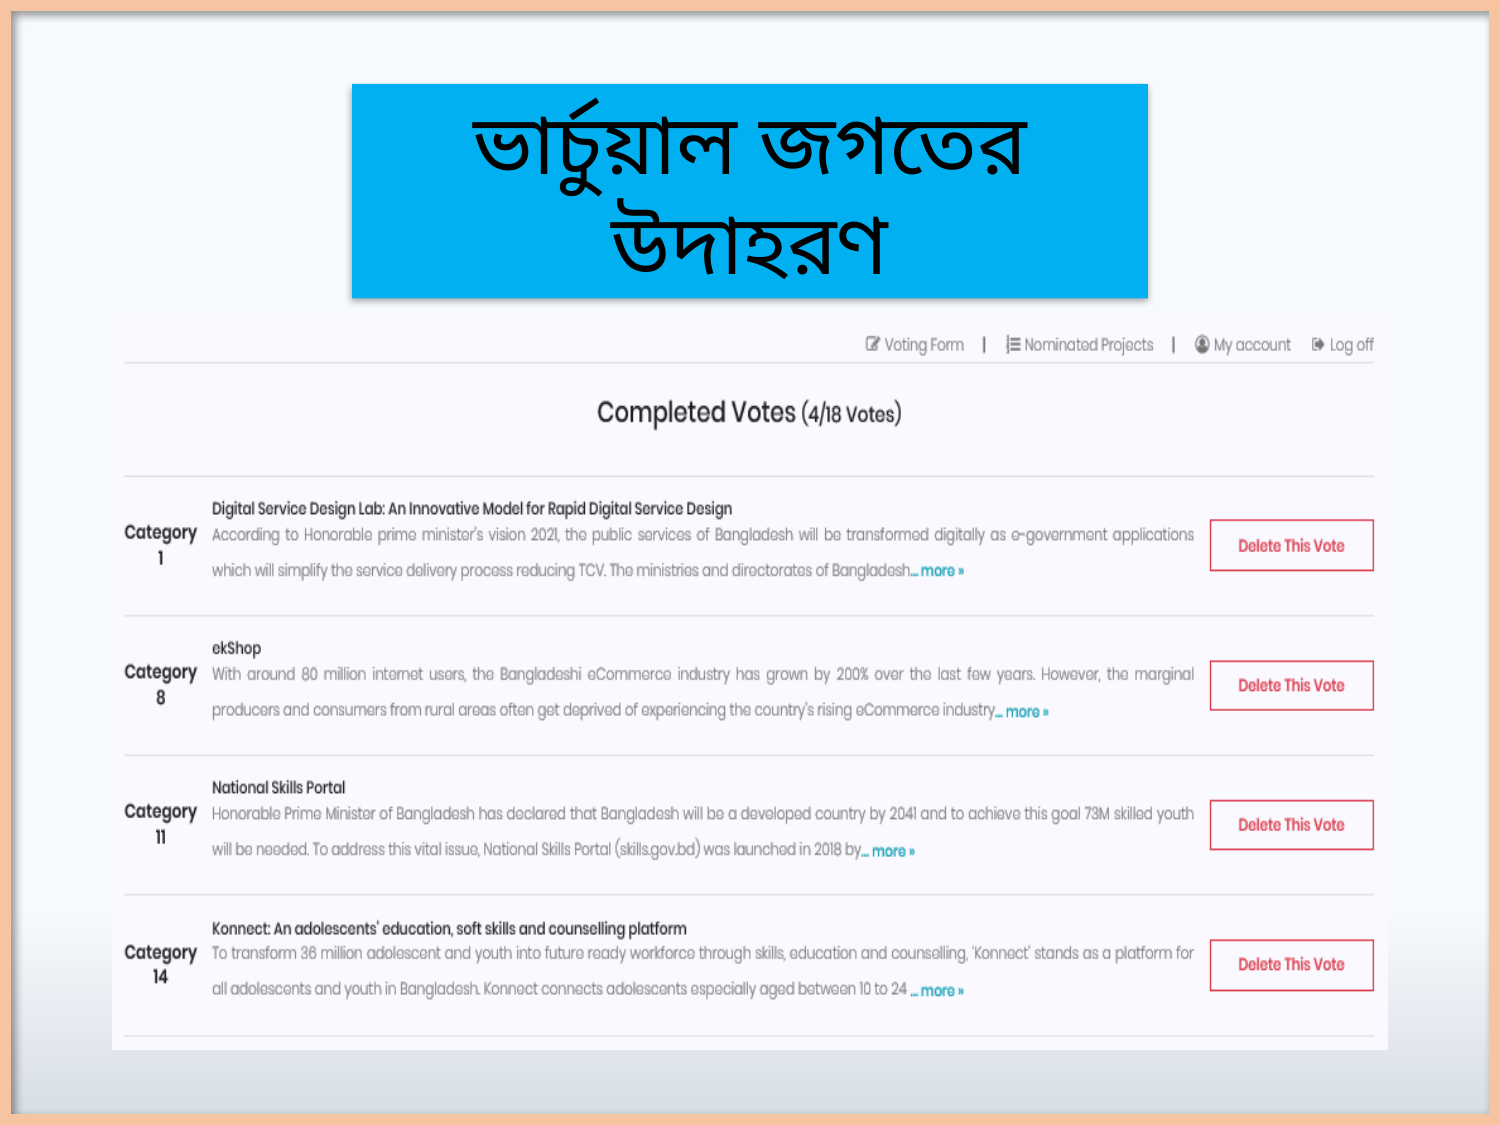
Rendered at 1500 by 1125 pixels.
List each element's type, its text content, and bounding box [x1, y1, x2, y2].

picture [112, 312, 1388, 1051]
text_box ভার্চুয়াল জগতের উদাহরণ [352, 83, 1148, 299]
